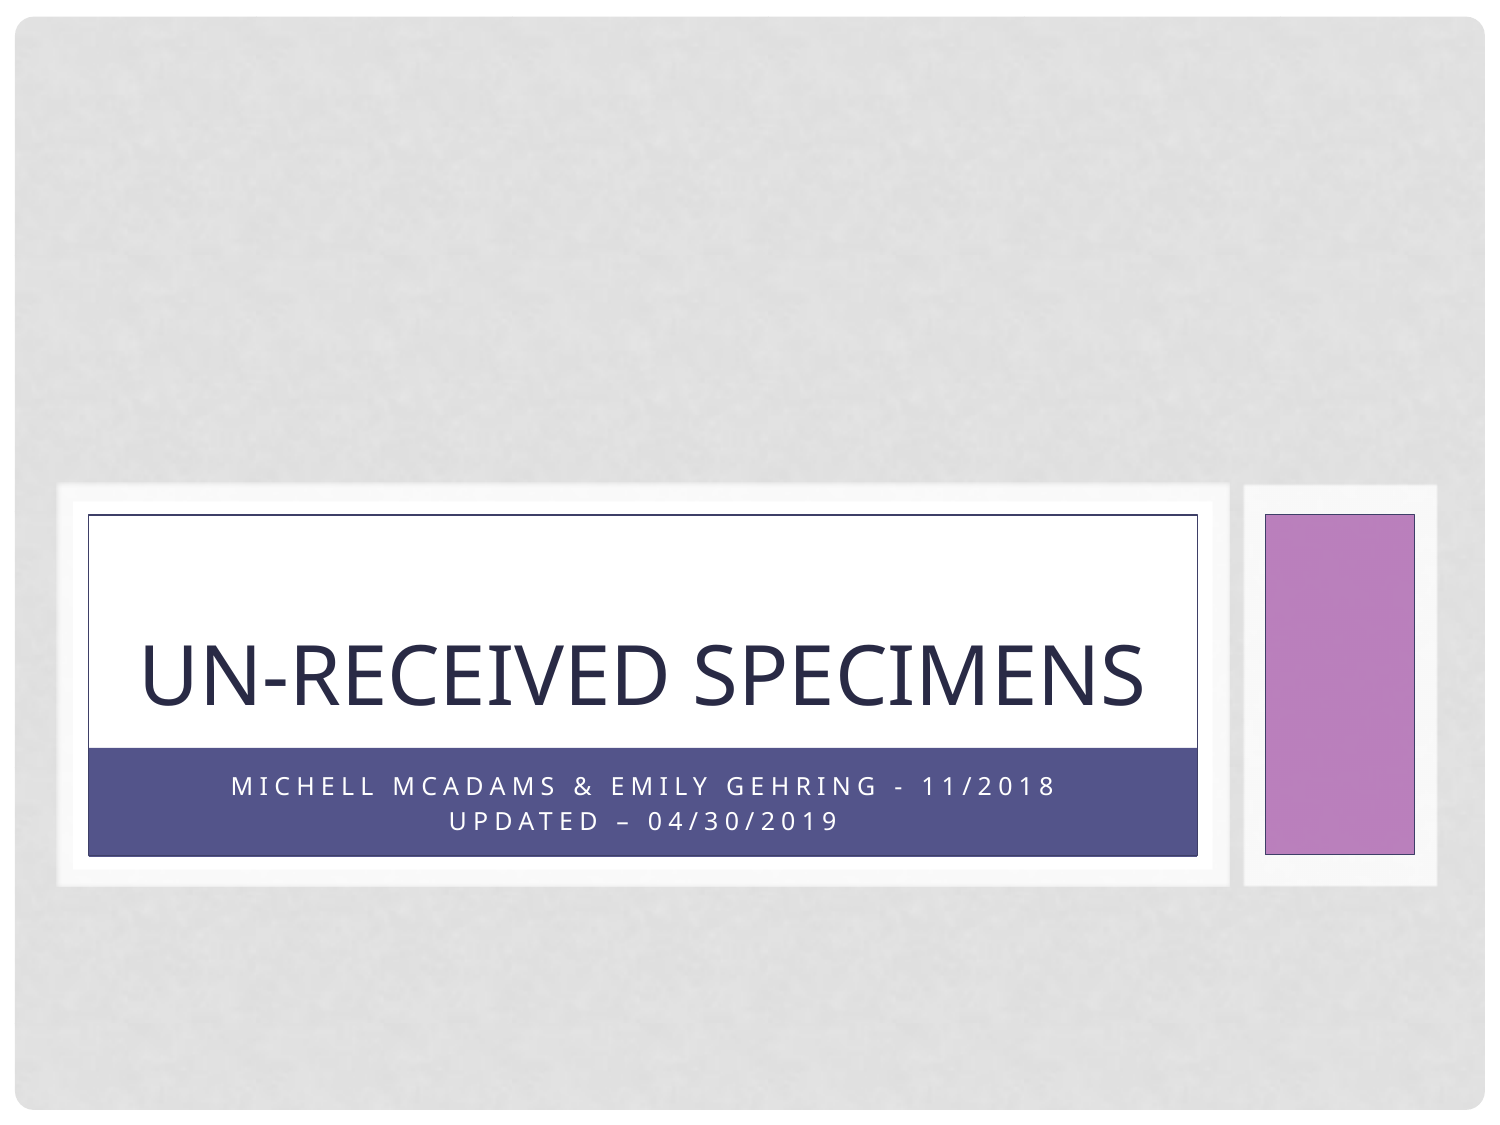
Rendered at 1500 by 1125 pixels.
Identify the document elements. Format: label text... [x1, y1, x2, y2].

title Un-received specimens [99, 529, 1187, 730]
subtitle Michell McAdams & Emily Gehring - 11/2018 Updated – 04/30/2019 [105, 762, 1181, 838]
